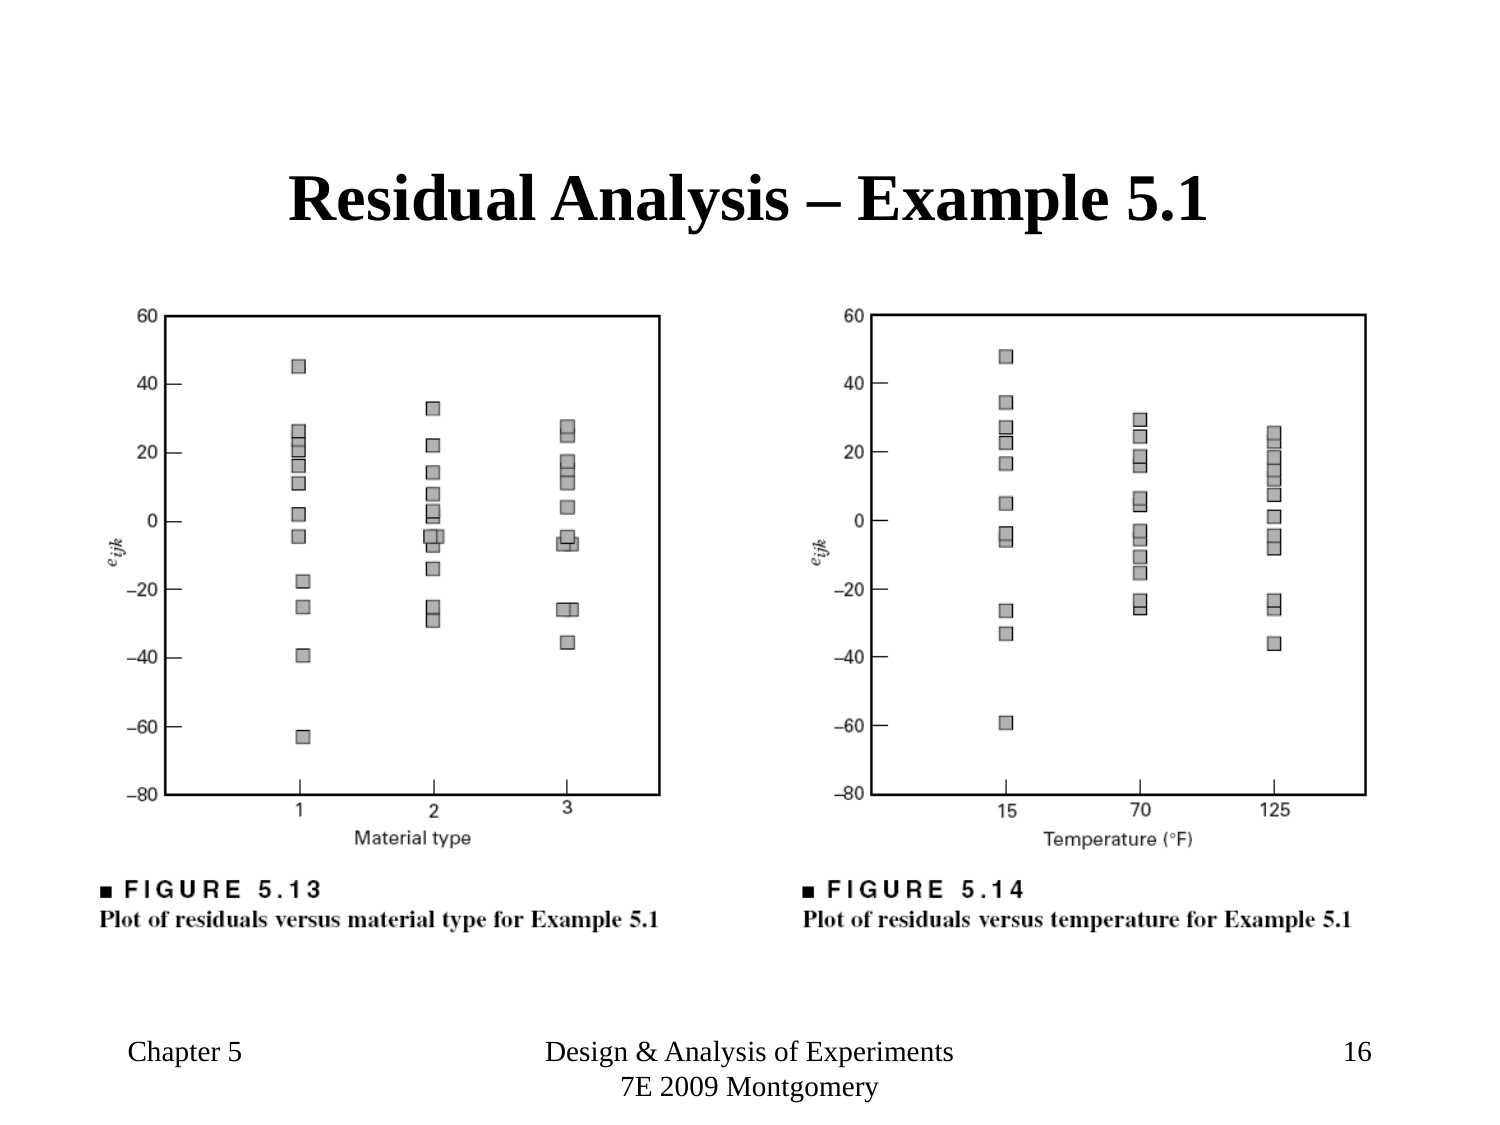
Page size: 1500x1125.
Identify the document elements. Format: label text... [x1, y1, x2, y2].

slide_number 16 [1074, 1024, 1388, 1101]
title Residual Analysis – Example 5.1 [112, 99, 1388, 285]
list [62, 287, 1463, 976]
footer Design & Analysis of Experiments 7E 2009 Montgomery [512, 1024, 988, 1101]
slide_number Chapter 5 [112, 1024, 426, 1101]
